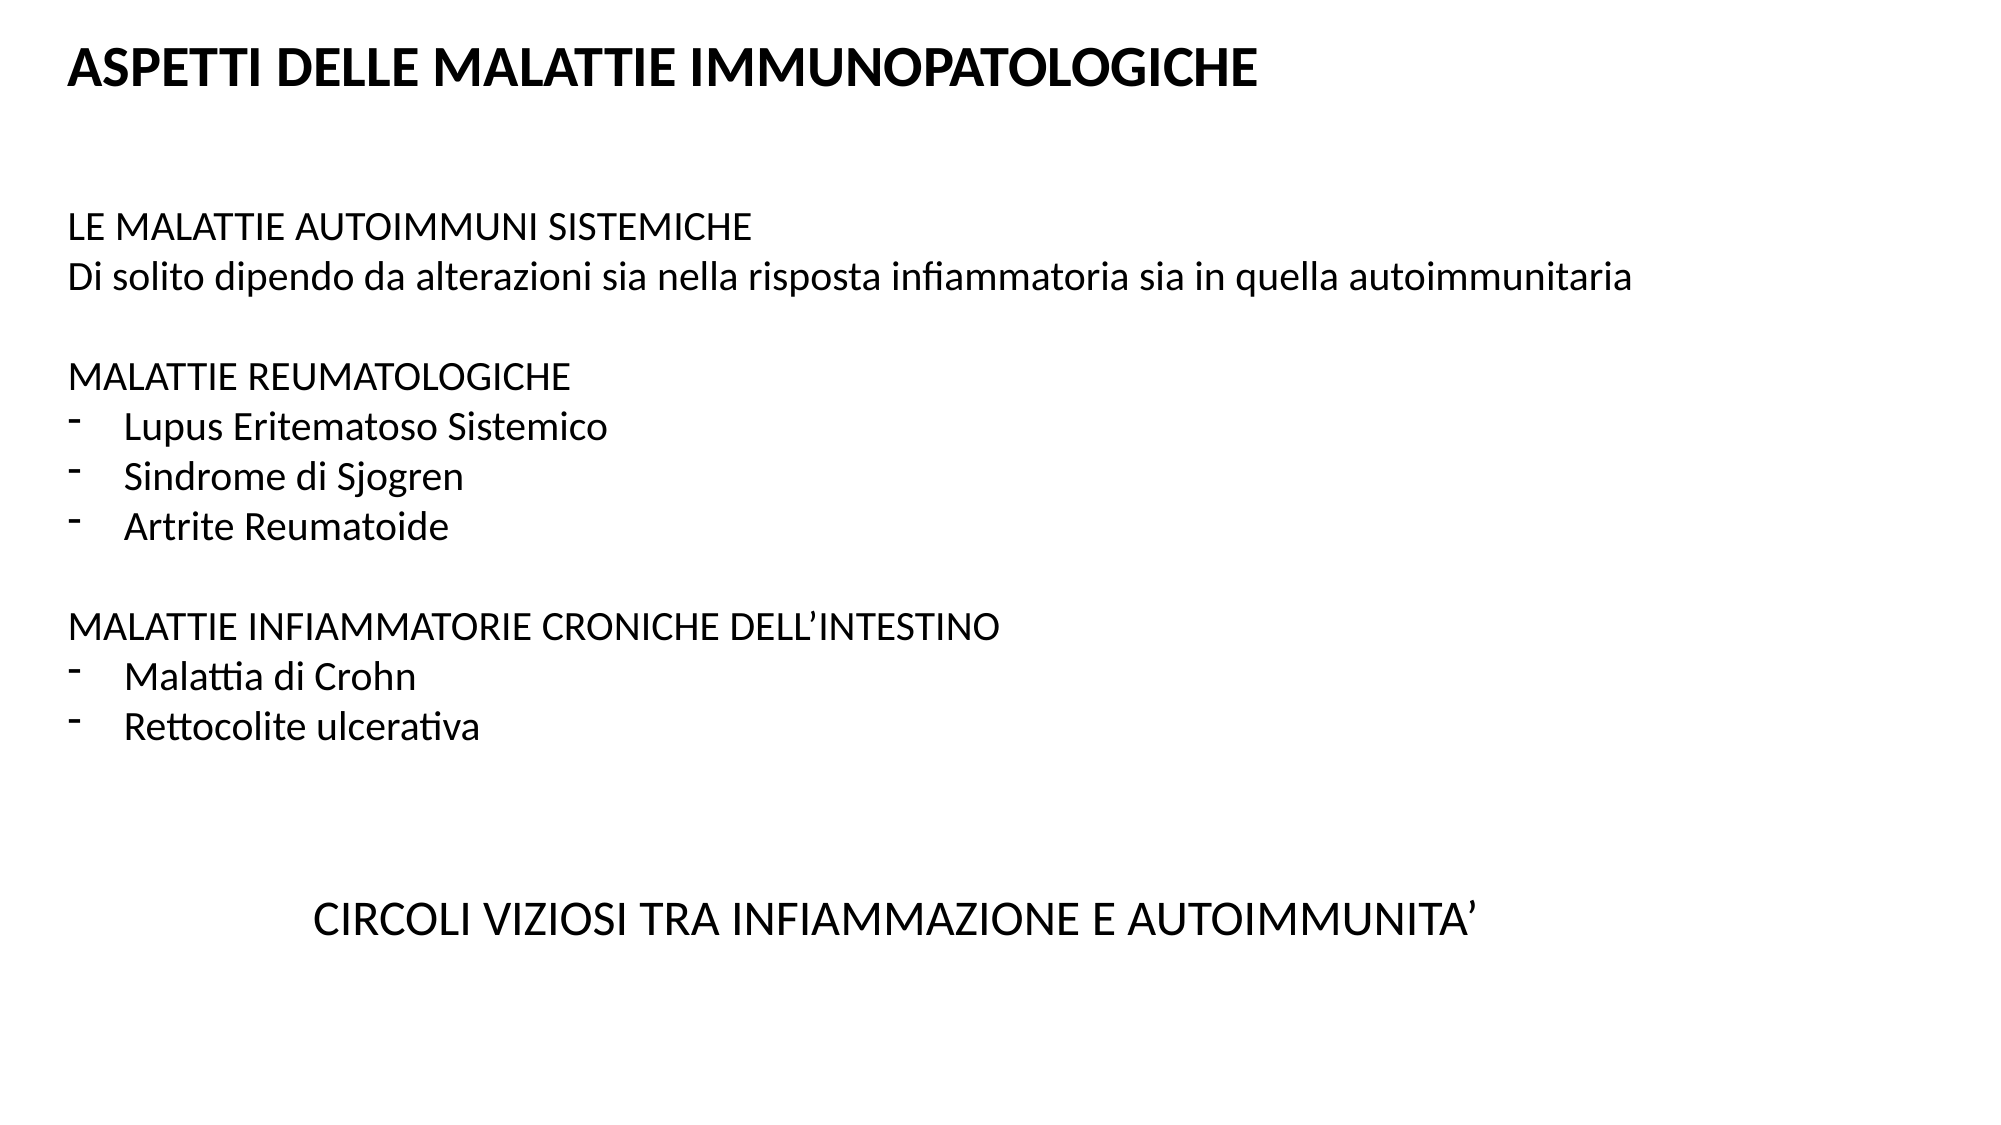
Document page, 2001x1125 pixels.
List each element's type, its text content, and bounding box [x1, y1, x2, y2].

text_box CIRCOLI VIZIOSI TRA INFIAMMAZIONE E AUTOIMMUNITA’ [298, 877, 1603, 953]
text_box LE MALATTIE AUTOIMMUNI SISTEMICHE Di solito dipendo da alterazioni sia nella risposta infiammatoria sia in quella autoimmunitaria MALATTIE REUMATOLOGICHE Lupus Eritematoso Sistemico Sindrome di Sjogren Artrite Reumatoide MALATTIE INFIAMMATORIE CRONICHE DELL’INTESTINO Malattia di Crohn Rettocolite ulcerativa [52, 191, 1662, 757]
text_box ASPETTI DELLE MALATTIE IMMUNOPATOLOGICHE [52, 21, 1423, 106]
